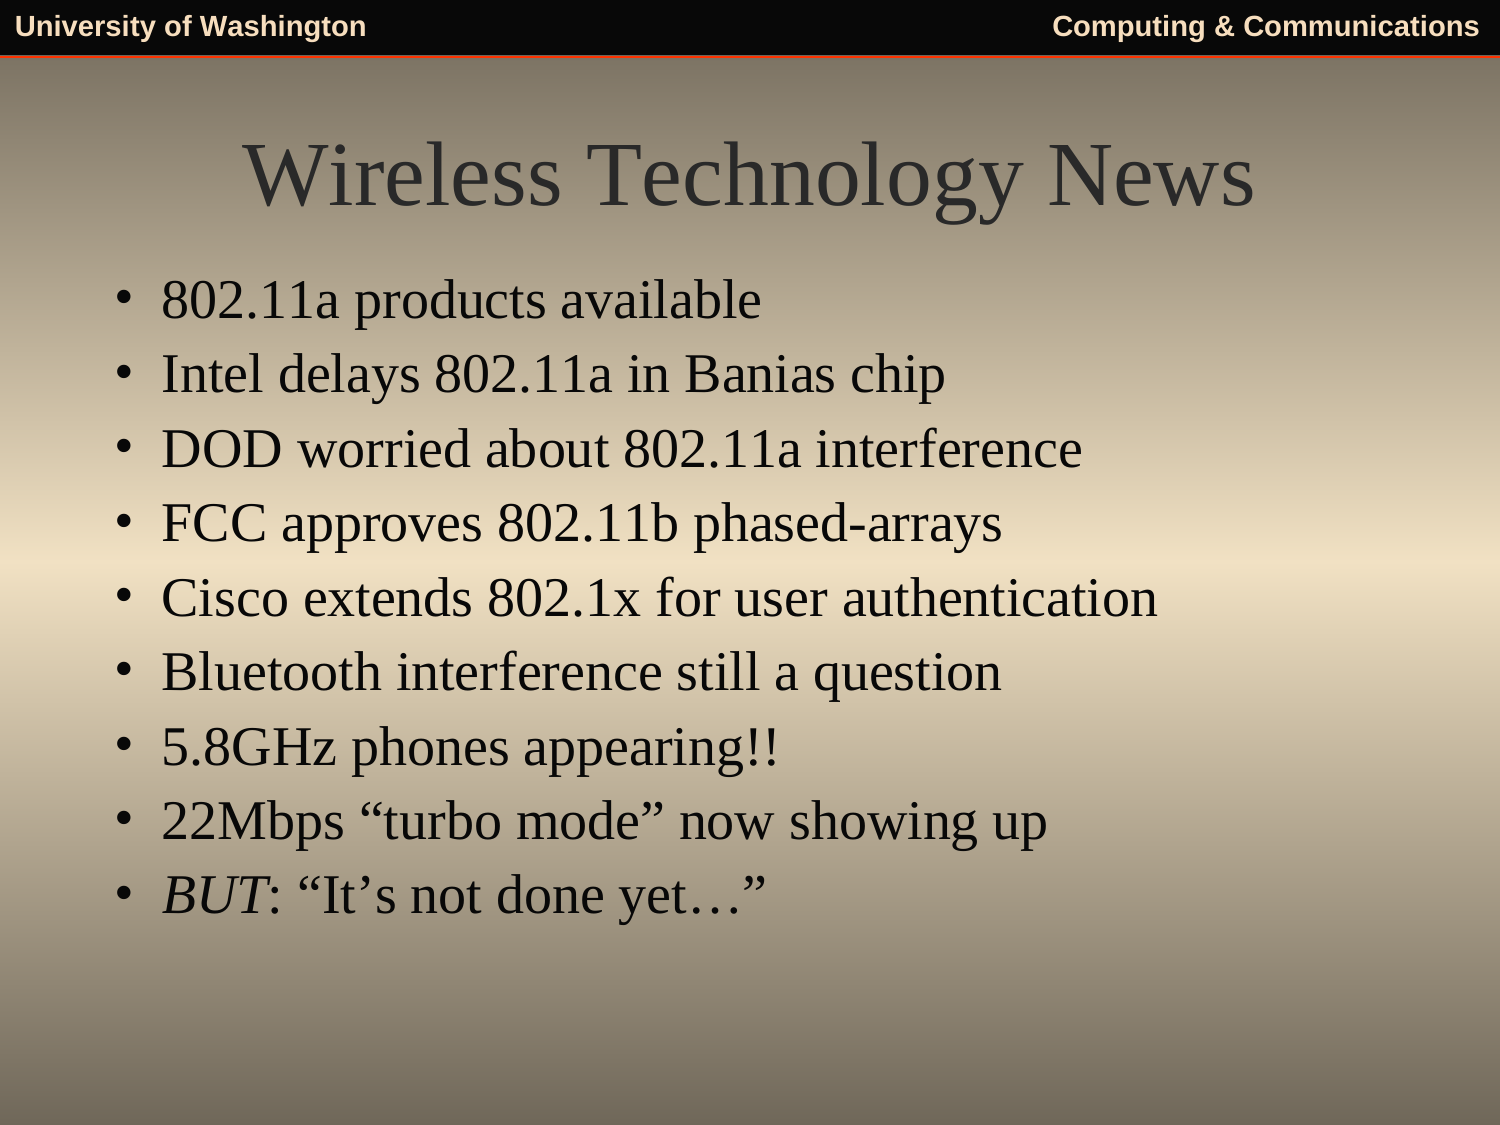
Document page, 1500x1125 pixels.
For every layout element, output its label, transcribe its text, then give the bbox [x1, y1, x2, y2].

title Wireless Technology News [112, 99, 1388, 238]
list 802.11a products available Intel delays 802.11a in Banias chip DOD worried about 802.11a interference FCC approves 802.11b phased-arrays Cisco extends 802.1x for user authentication Bluetooth interference still a question 5.8GHz phones appearing!! 22Mbps “turbo mode” now showing up BUT: “It’s not done yet…” [99, 262, 1425, 938]
